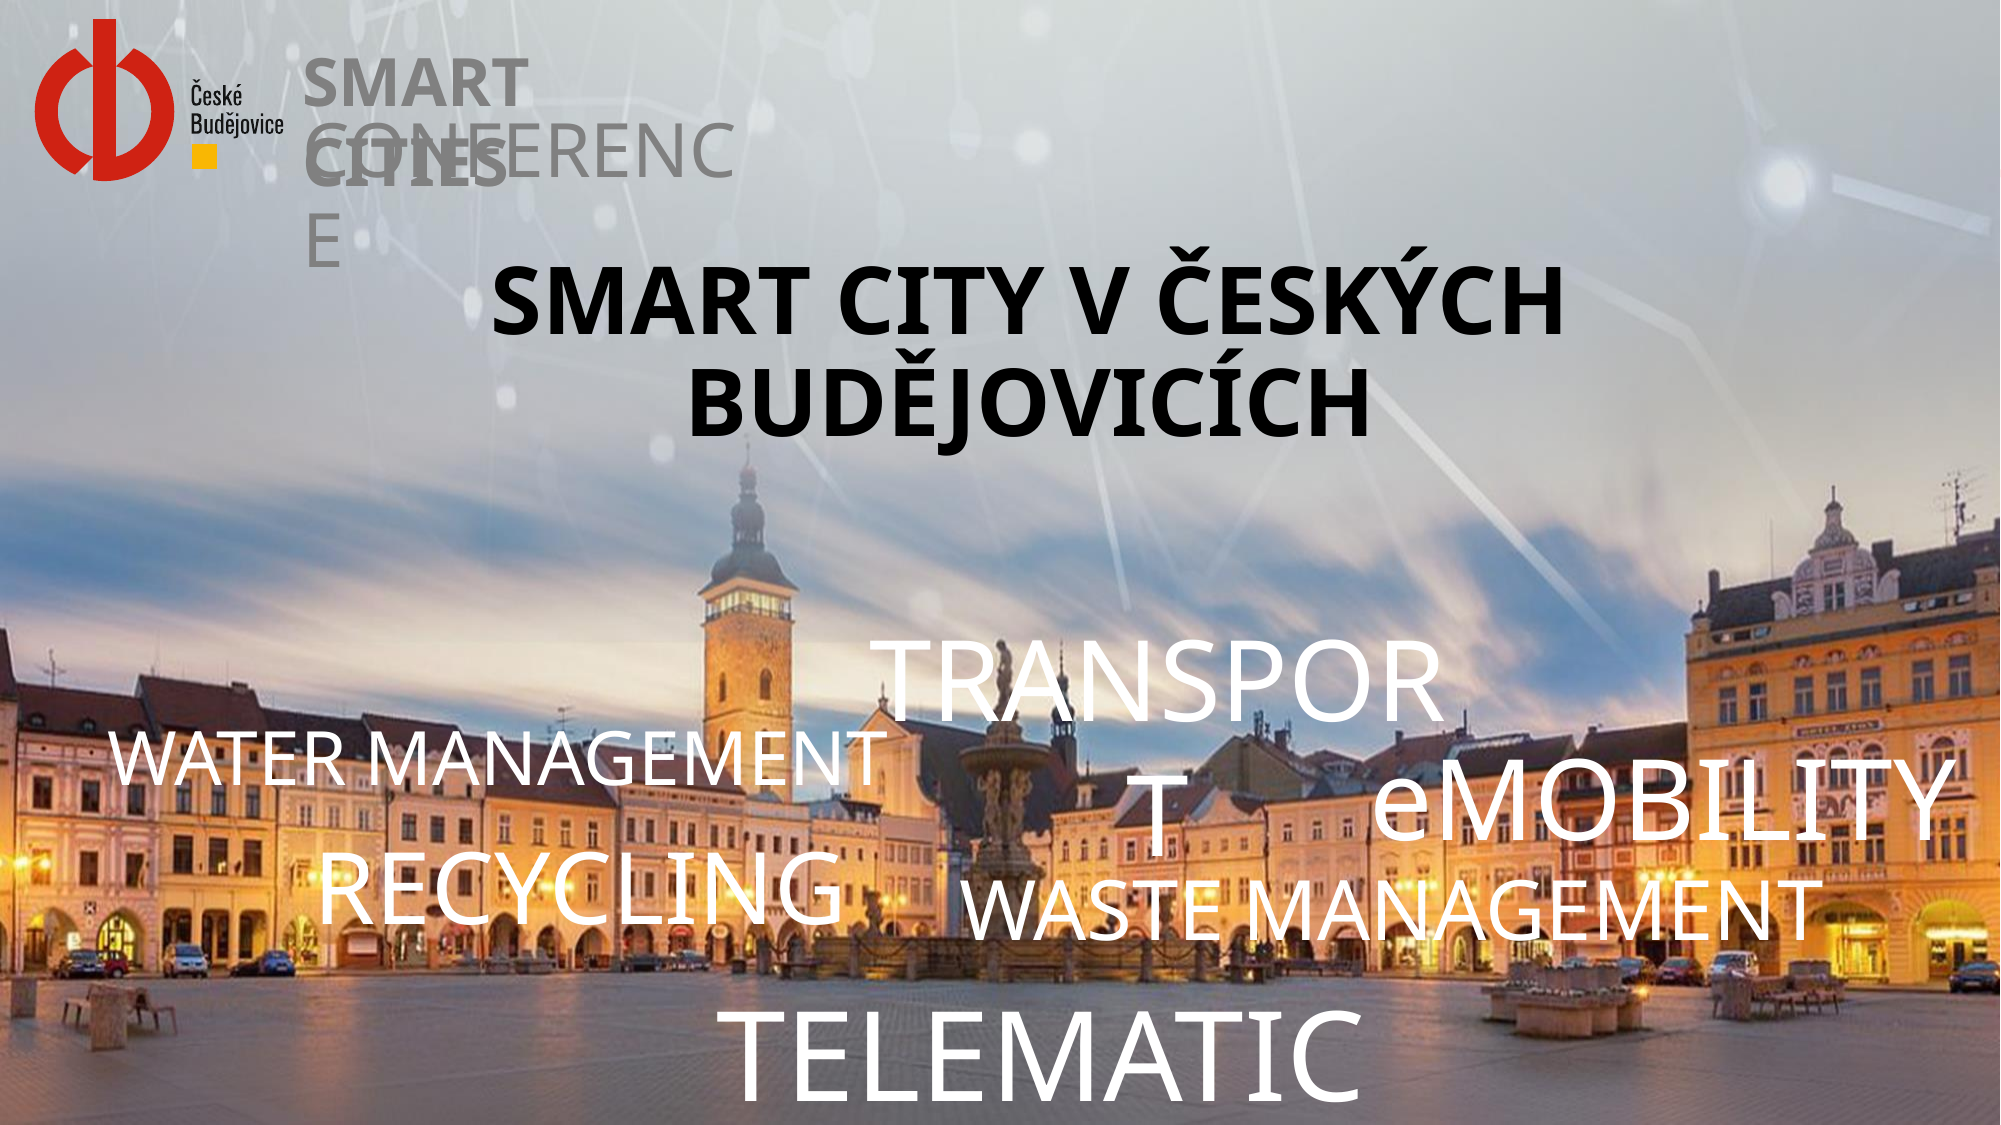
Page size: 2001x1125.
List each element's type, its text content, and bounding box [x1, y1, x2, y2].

title SMART CITY V ČESKÝCH BUDĚJOVICÍCH [279, 244, 1780, 464]
text_box TELEMATICS [701, 969, 826, 1125]
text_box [30, 14, 288, 186]
picture [0, 0, 2001, 1125]
text_box RECYCLING [298, 817, 826, 952]
subtitle TRANSPORT [826, 601, 1490, 1125]
text_box WATER MANAGEMENT [92, 703, 1151, 808]
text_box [287, 32, 770, 201]
text_box eMOBILITY [1354, 720, 2000, 849]
text_box WASTE MANAGEMENT [944, 849, 2000, 965]
